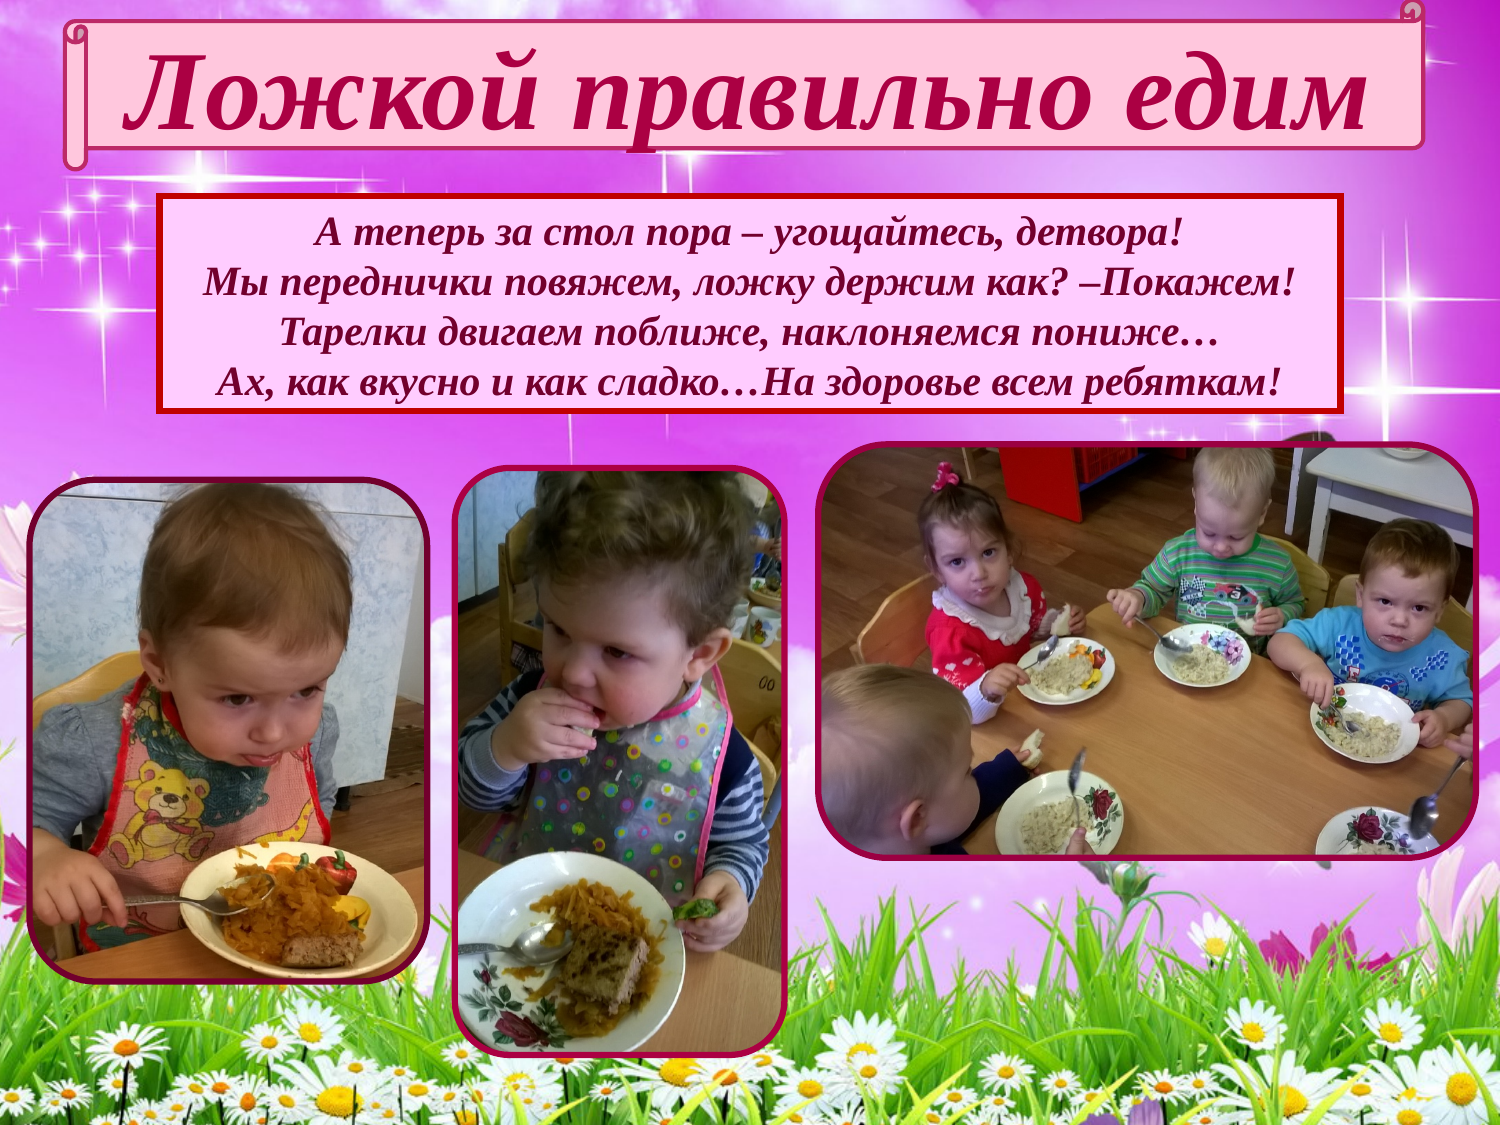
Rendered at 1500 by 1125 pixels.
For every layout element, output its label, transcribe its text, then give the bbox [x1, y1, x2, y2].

text_box Ложкой правильно едим [62, 0, 1426, 172]
text_box А теперь за стол пора – угощайтесь, детвора! Мы переднички повяжем, ложку держим как? –Покажем! Тарелки двигаем поближе, наклоняемся пониже… Ах, как вкусно и как сладко…На здоровье всем ребяткам! [159, 196, 1341, 412]
picture [0, 0, 1500, 1125]
